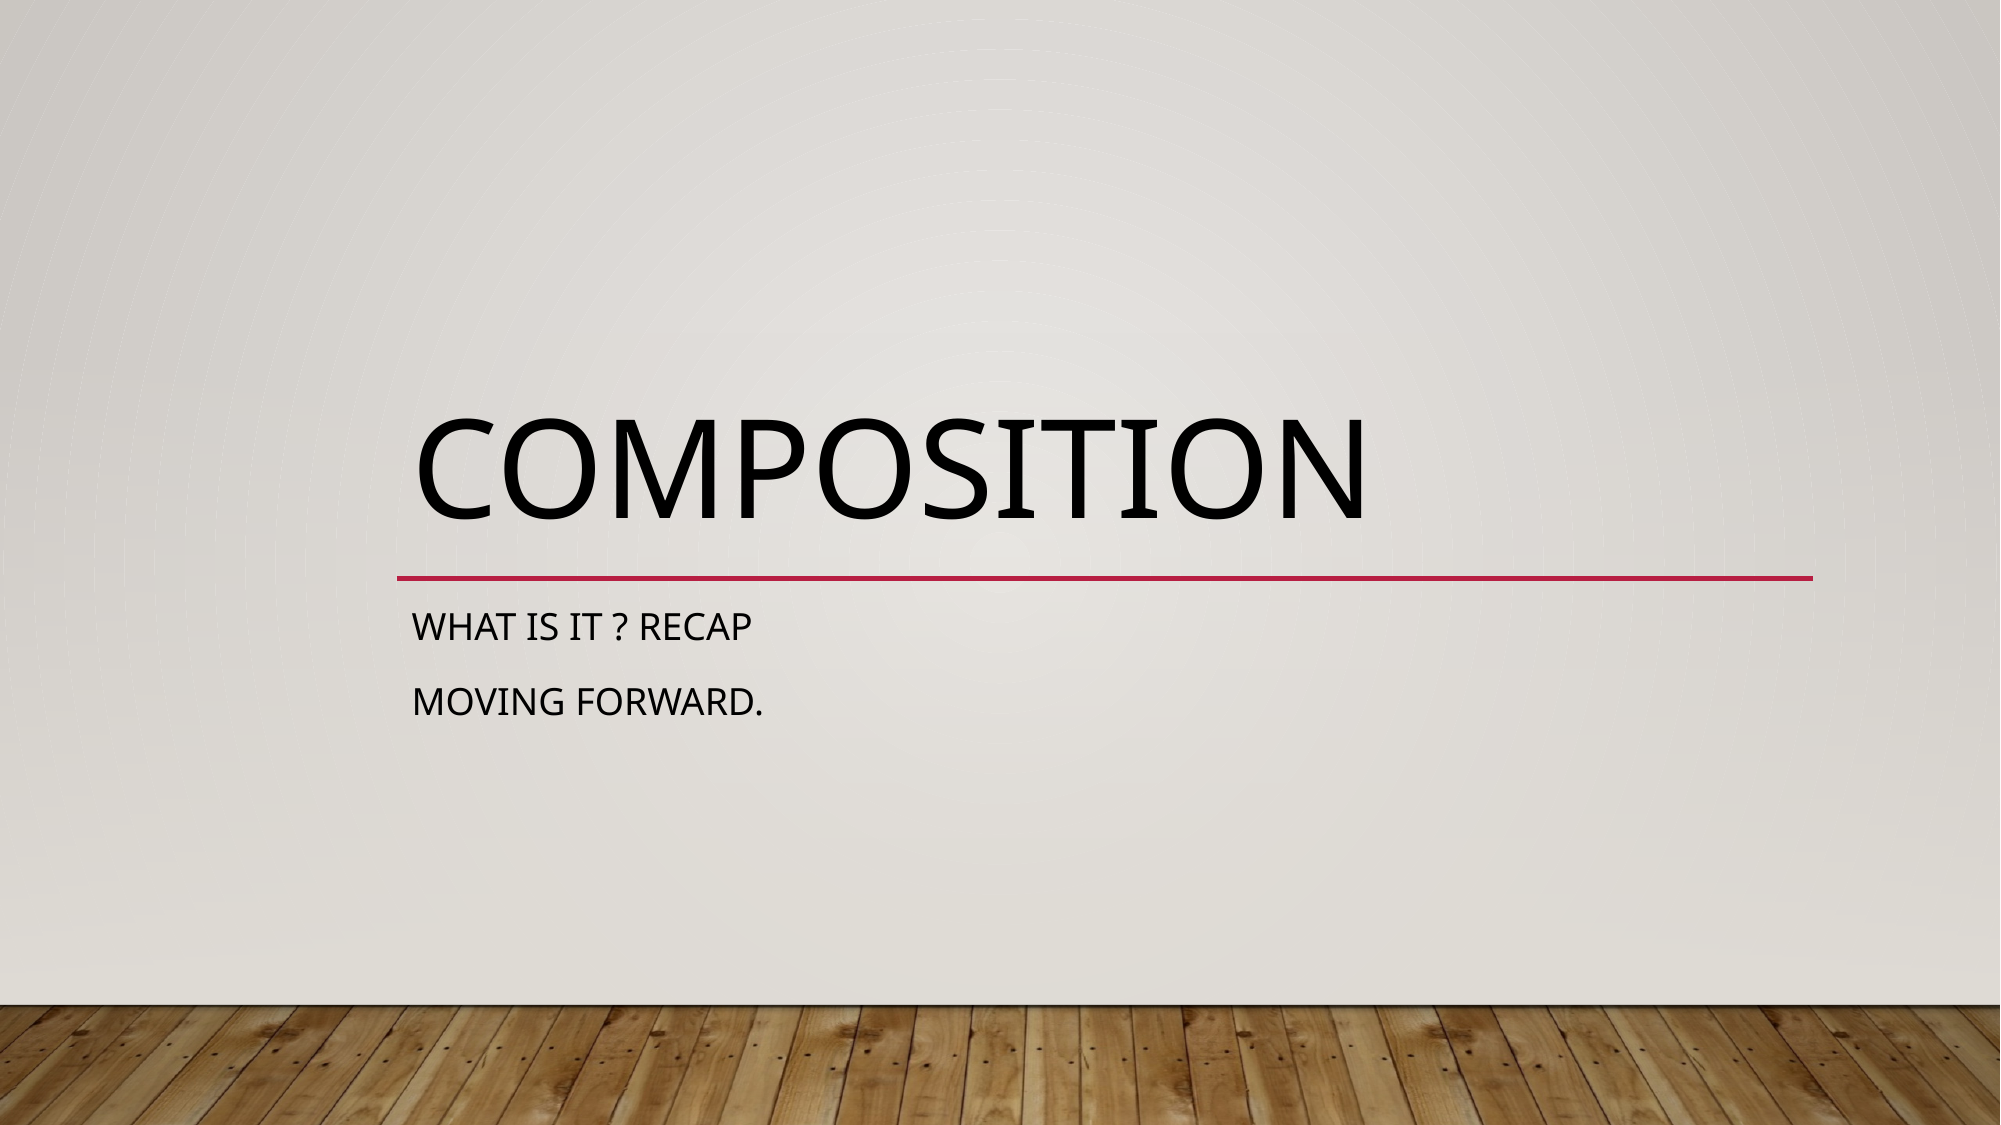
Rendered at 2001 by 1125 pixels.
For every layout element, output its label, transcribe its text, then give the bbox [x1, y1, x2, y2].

title composition [396, 131, 1814, 549]
picture [0, 1005, 2000, 1125]
subtitle What is it ? Recap Moving forward. [396, 579, 1814, 740]
